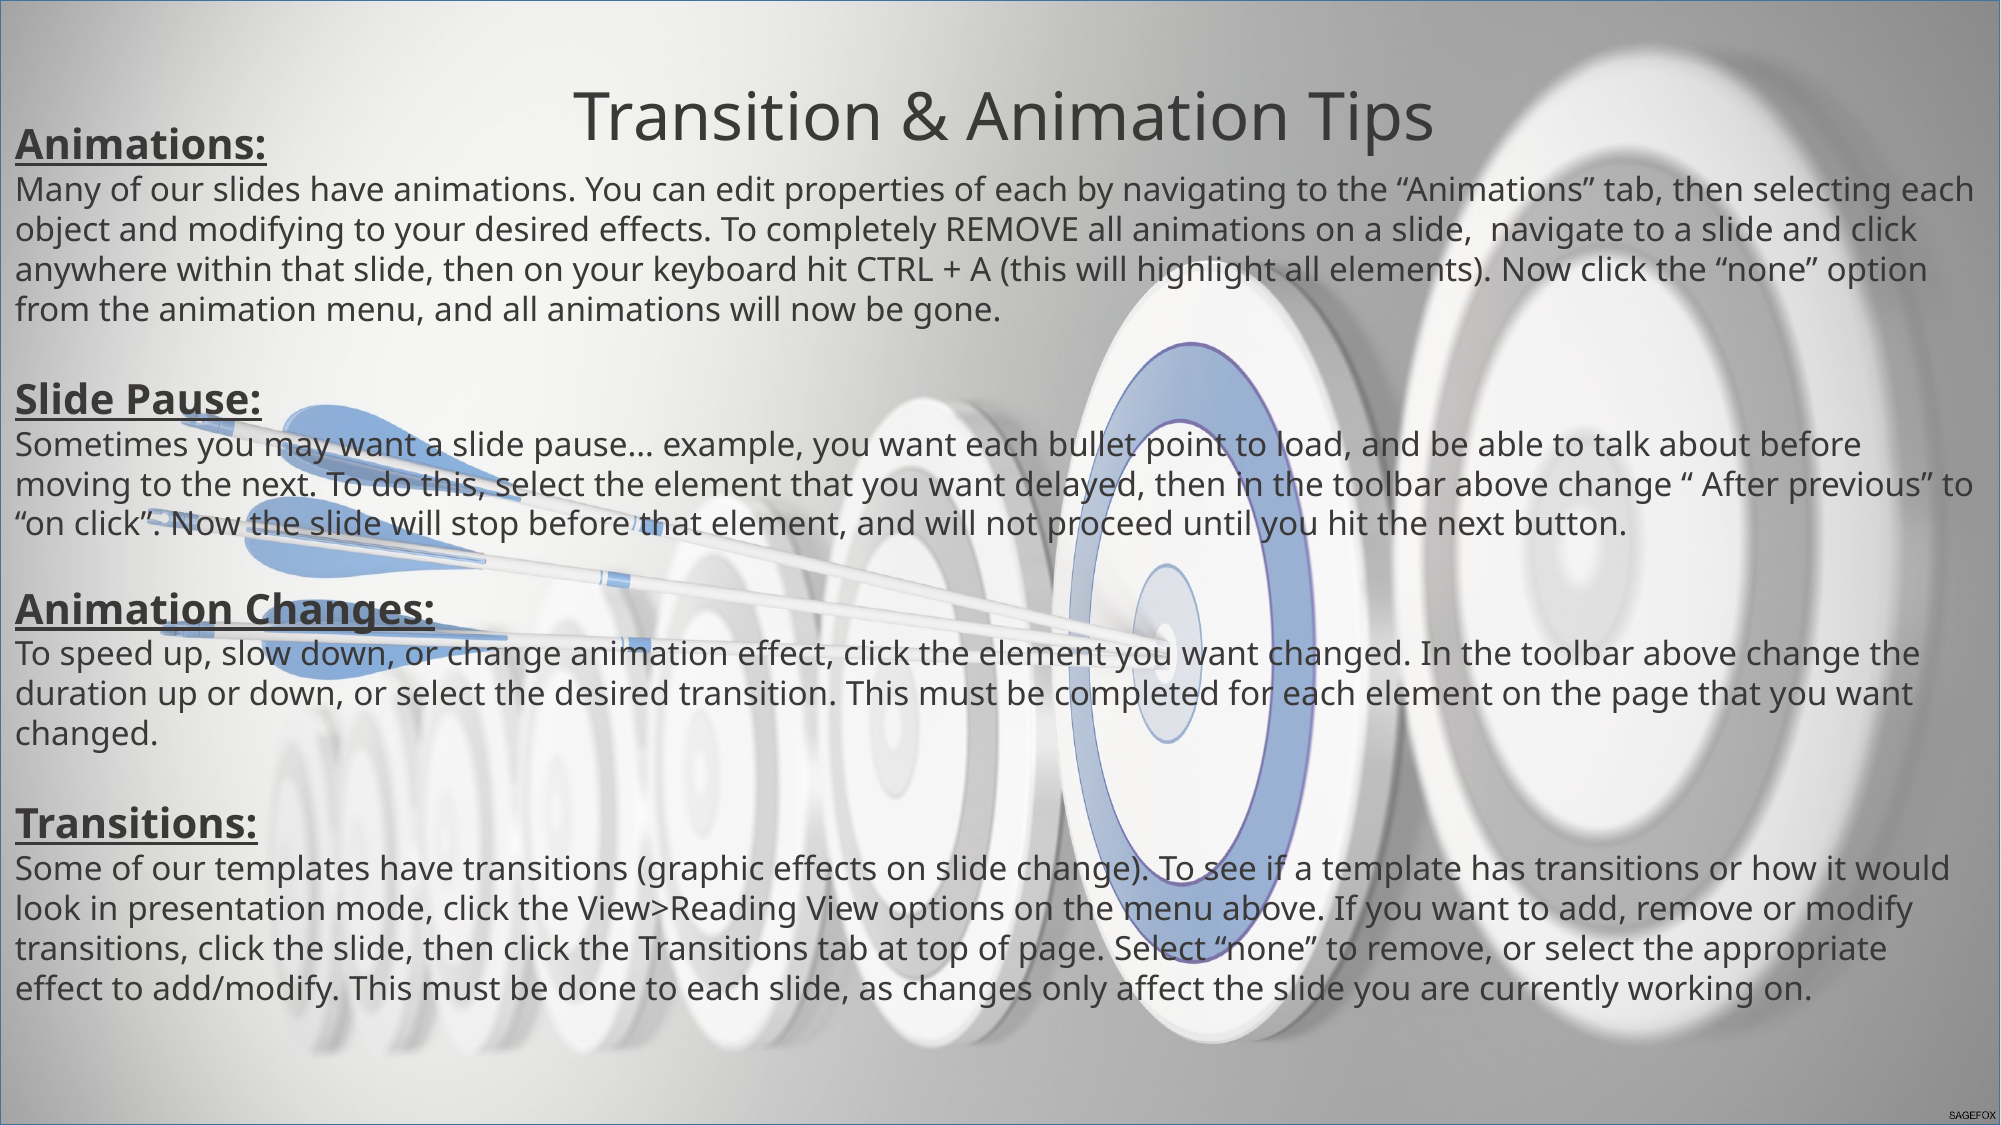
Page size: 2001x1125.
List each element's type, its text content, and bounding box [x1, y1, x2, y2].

title Transition & Animation Tips [477, 59, 1532, 177]
text_box Animations: Many of our slides have animations. You can edit properties of each by navigating to the “Animations” tab, then selecting each object and modifying to your desired effects. To completely REMOVE all animations on a slide, navigate to a slide and click anywhere within that slide, then on your keyboard hit CTRL + A (this will highlight all elements). Now click the “none” option from the animation menu, and all animations will now be gone. Slide Pause: Sometimes you may want a slide pause… example, you want each bullet point to load, and be able to talk about before moving to the next. To do this, select the element that you want delayed, then in the toolbar above change “ After previous” to “on click”. Now the slide will stop before that element, and will not proceed until you hit the next button. Animation Changes: To speed up, slow down, or change animation effect, click the element you want changed. In the toolbar above change the duration up or down, or select the desired transition. This must be completed for each element on the page that you want changed. Transitions: Some of our templates have transitions (graphic effects on slide change). To see if a template has transitions or how it would look in presentation mode, click the View>Reading View options on the menu above. If you want to add, remove or modify transitions, click the slide, then click the Transitions tab at top of page. Select “none” to remove, or select the appropriate effect to add/modify. This must be done to each slide, as changes only affect the slide you are currently working on. [0, 0, 2000, 1125]
